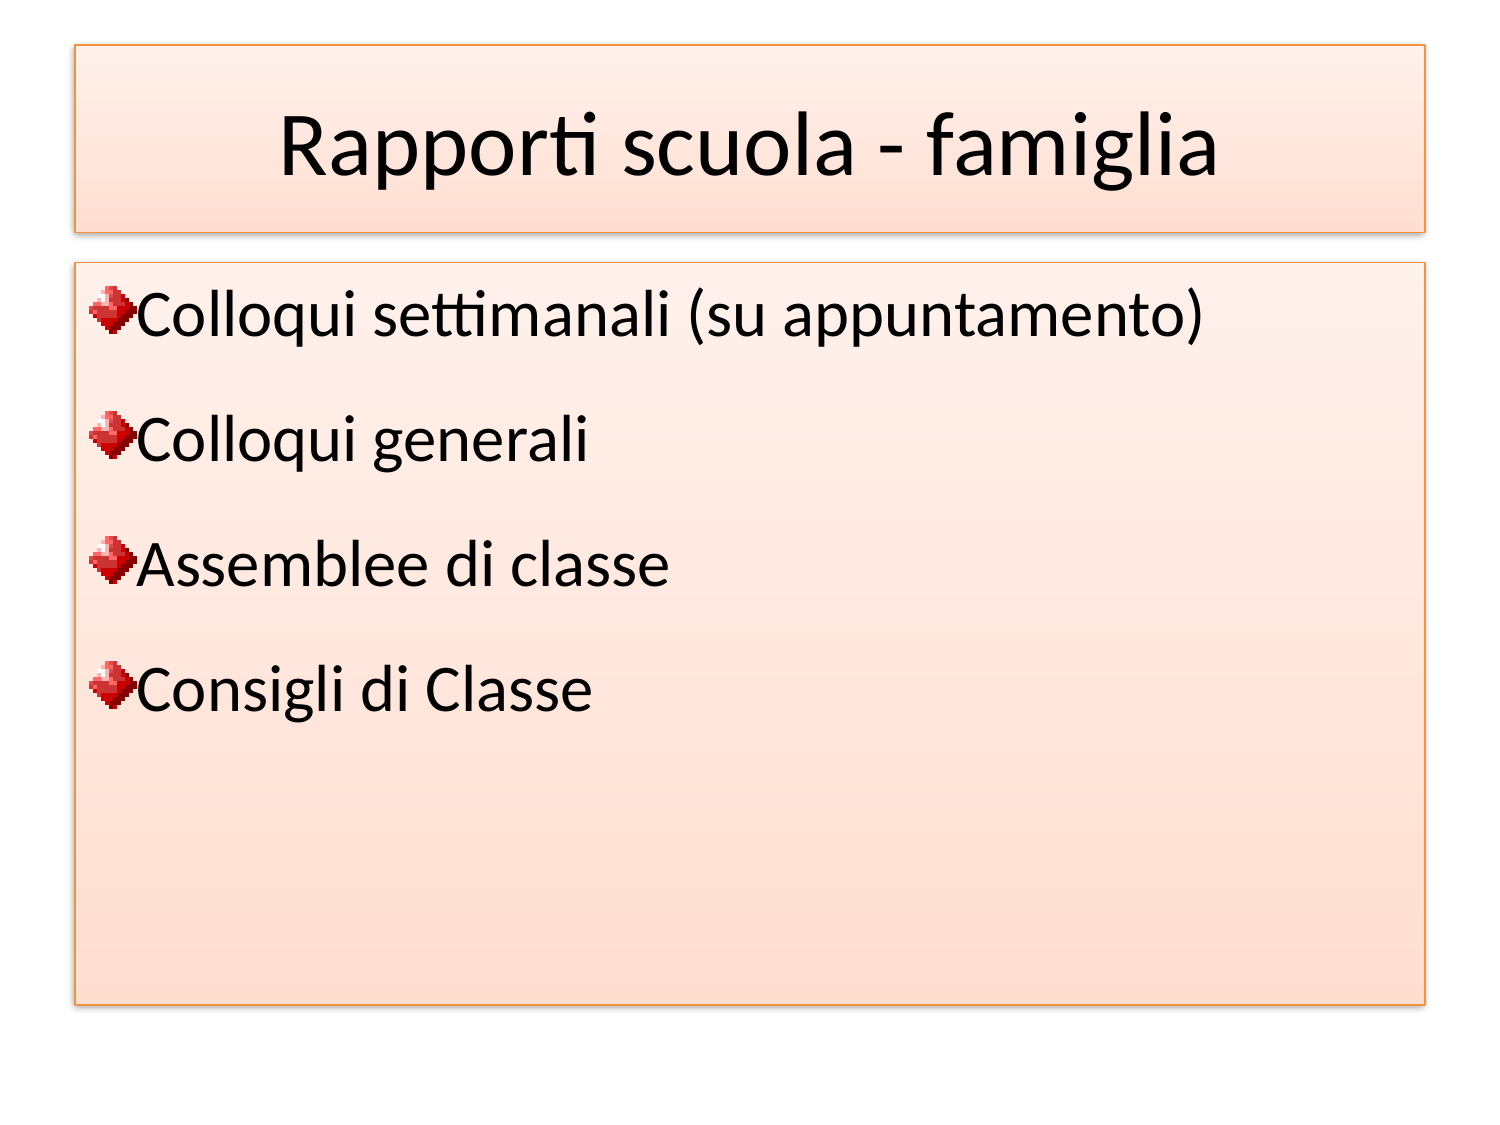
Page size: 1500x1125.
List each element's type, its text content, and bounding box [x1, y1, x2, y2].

picture [89, 661, 137, 709]
picture [89, 411, 137, 459]
text_box Colloqui settimanali (su appuntamento) Colloqui generali Assemblee di classe Consigli di Classe [74, 262, 1426, 1006]
text_box Rapporti scuola - famiglia [74, 44, 1426, 233]
picture [89, 286, 137, 334]
picture [89, 536, 137, 584]
